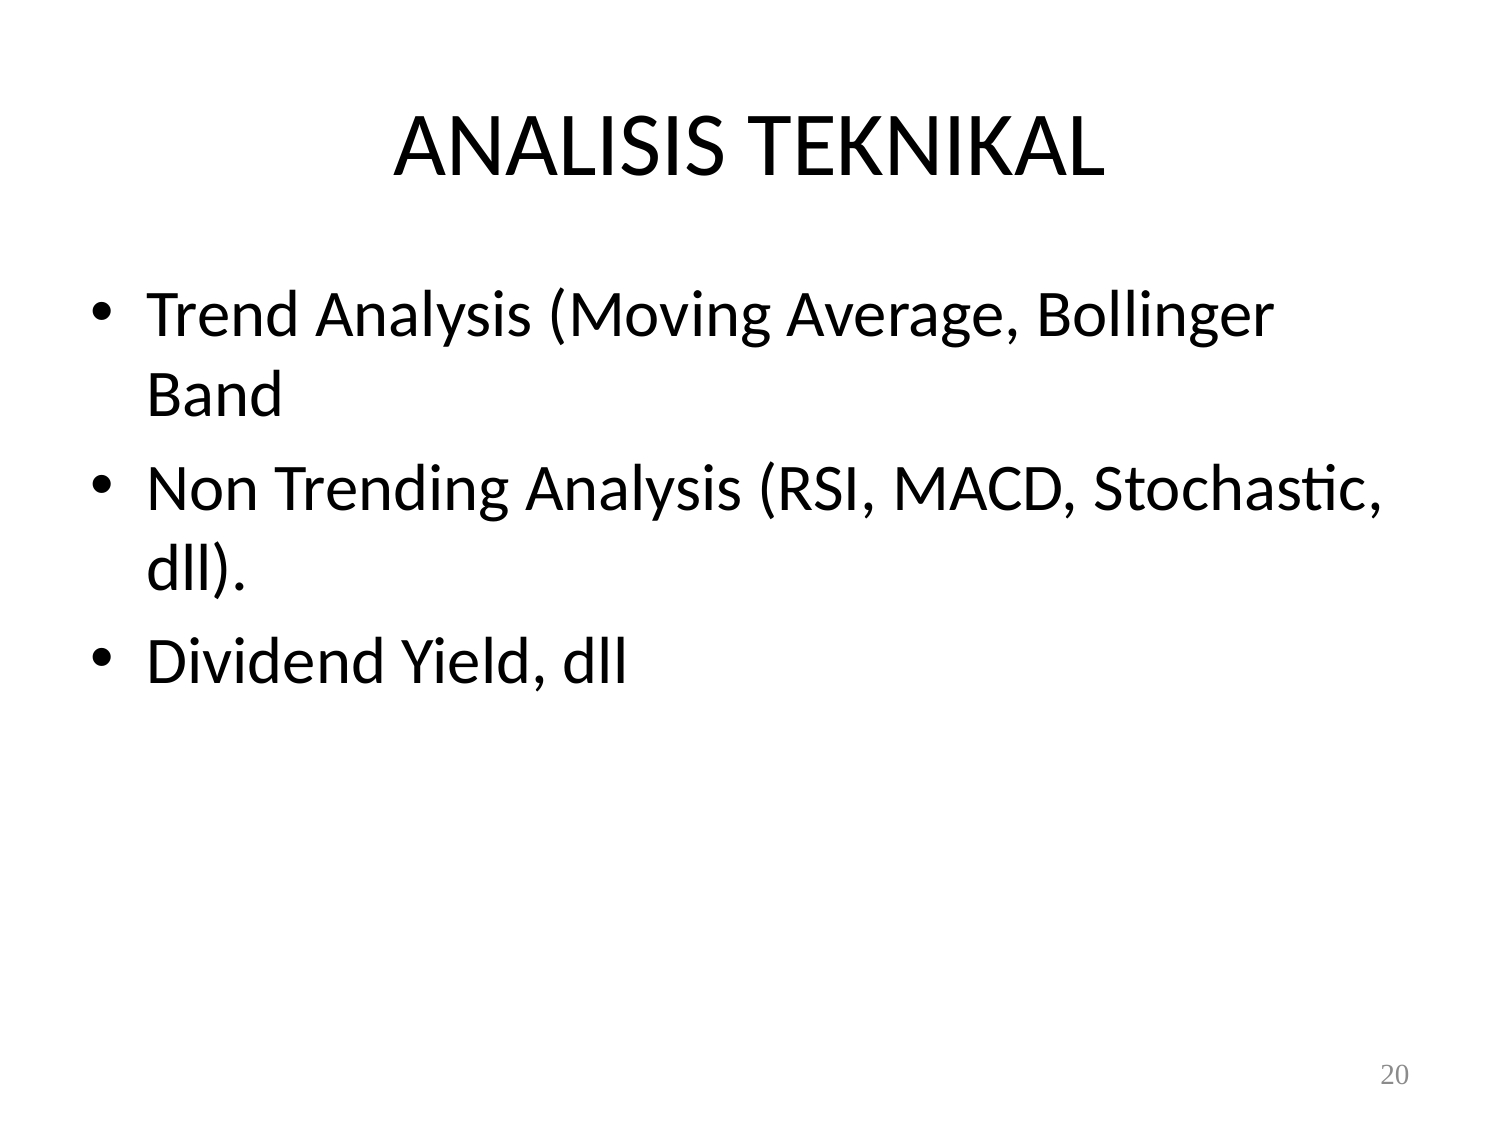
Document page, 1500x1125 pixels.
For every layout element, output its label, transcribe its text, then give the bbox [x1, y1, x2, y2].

title ANALISIS TEKNIKAL [75, 45, 1425, 233]
slide_number 20 [1074, 1042, 1425, 1103]
list Trend Analysis (Moving Average, Bollinger Band Non Trending Analysis (RSI, MACD, Stochastic, dll). Dividend Yield, dll [75, 262, 1425, 1005]
